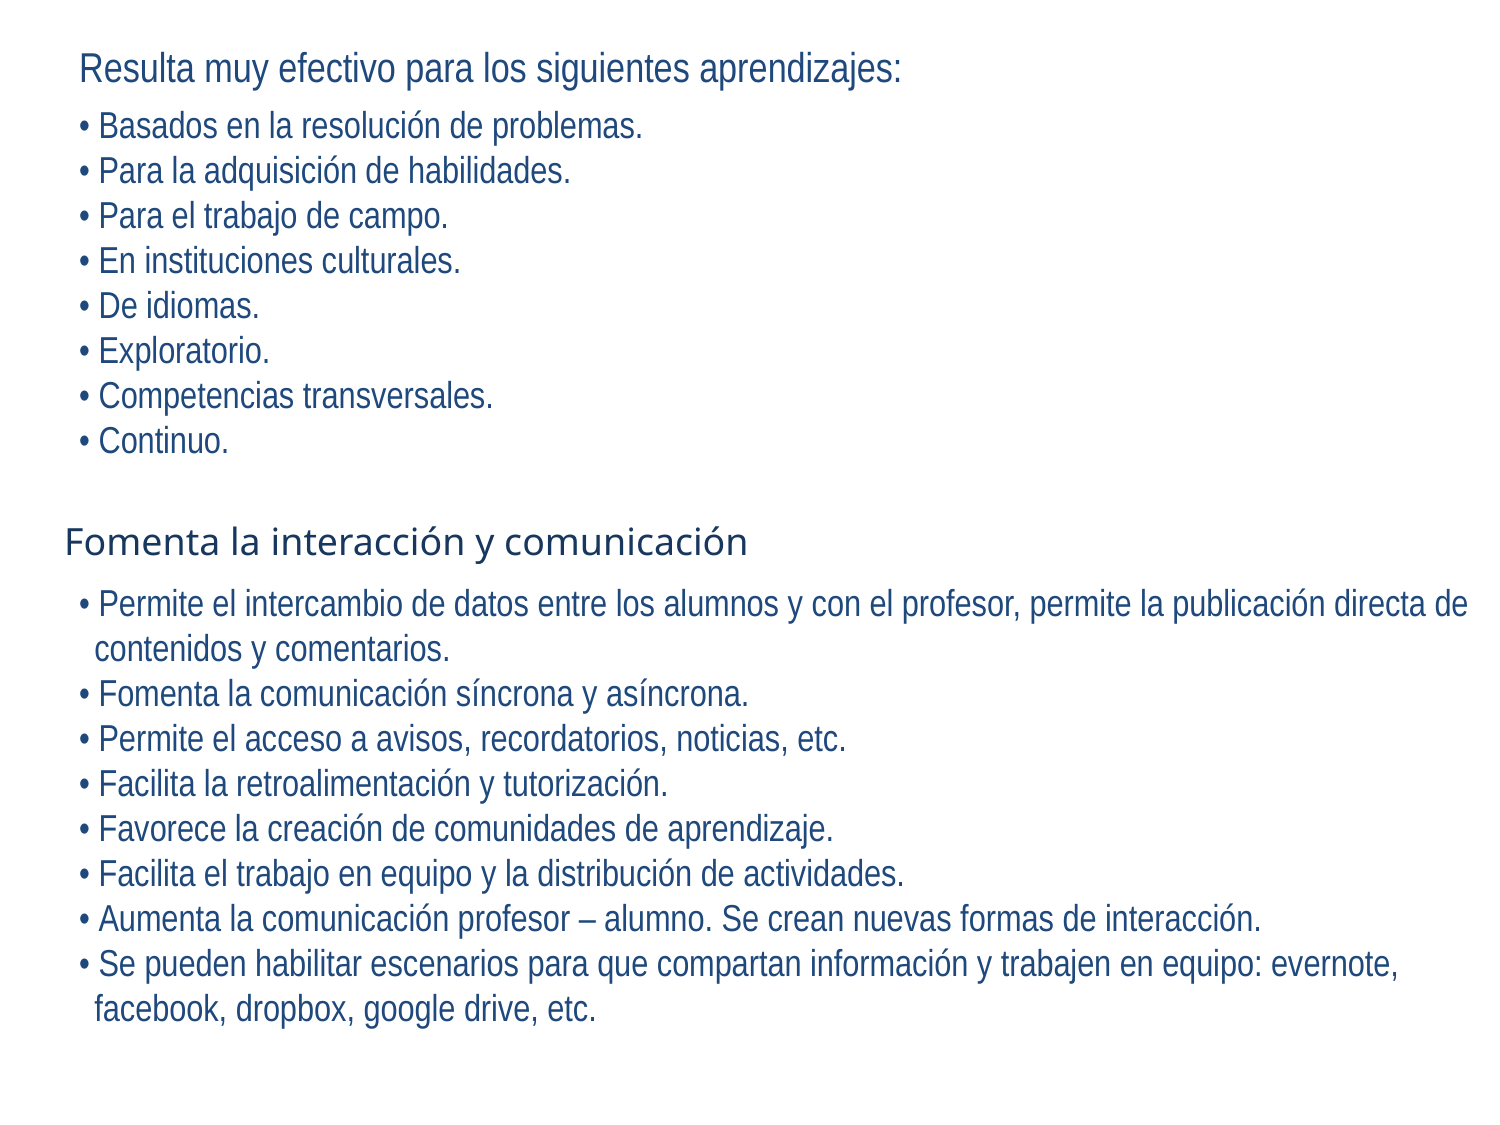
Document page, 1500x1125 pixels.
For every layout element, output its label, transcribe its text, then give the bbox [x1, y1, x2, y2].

text_box • Basados en la resolución de problemas. • Para la adquisición de habilidades. • Para el trabajo de campo. • En instituciones culturales. • De idiomas. • Exploratorio. • Competencias transversales. • Continuo. [64, 93, 815, 469]
text_box Resulta muy efectivo para los siguientes aprendizajes: [64, 33, 1078, 99]
text_box • Permite el intercambio de datos entre los alumnos y con el profesor, permite la publicación directa de contenidos y comentarios. • Fomenta la comunicación síncrona y asíncrona. • Permite el acceso a avisos, recordatorios, noticias, etc. • Facilita la retroalimentación y tutorización. • Favorece la creación de comunidades de aprendizaje. • Facilita el trabajo en equipo y la distribución de actividades. • Aumenta la comunicación profesor – alumno. Se crean nuevas formas de interacción. • Se pueden habilitar escenarios para que compartan información y trabajen en equipo: evernote, facebook, dropbox, google drive, etc. [64, 571, 1500, 1036]
text_box Fomenta la interacción y comunicación [49, 510, 765, 571]
